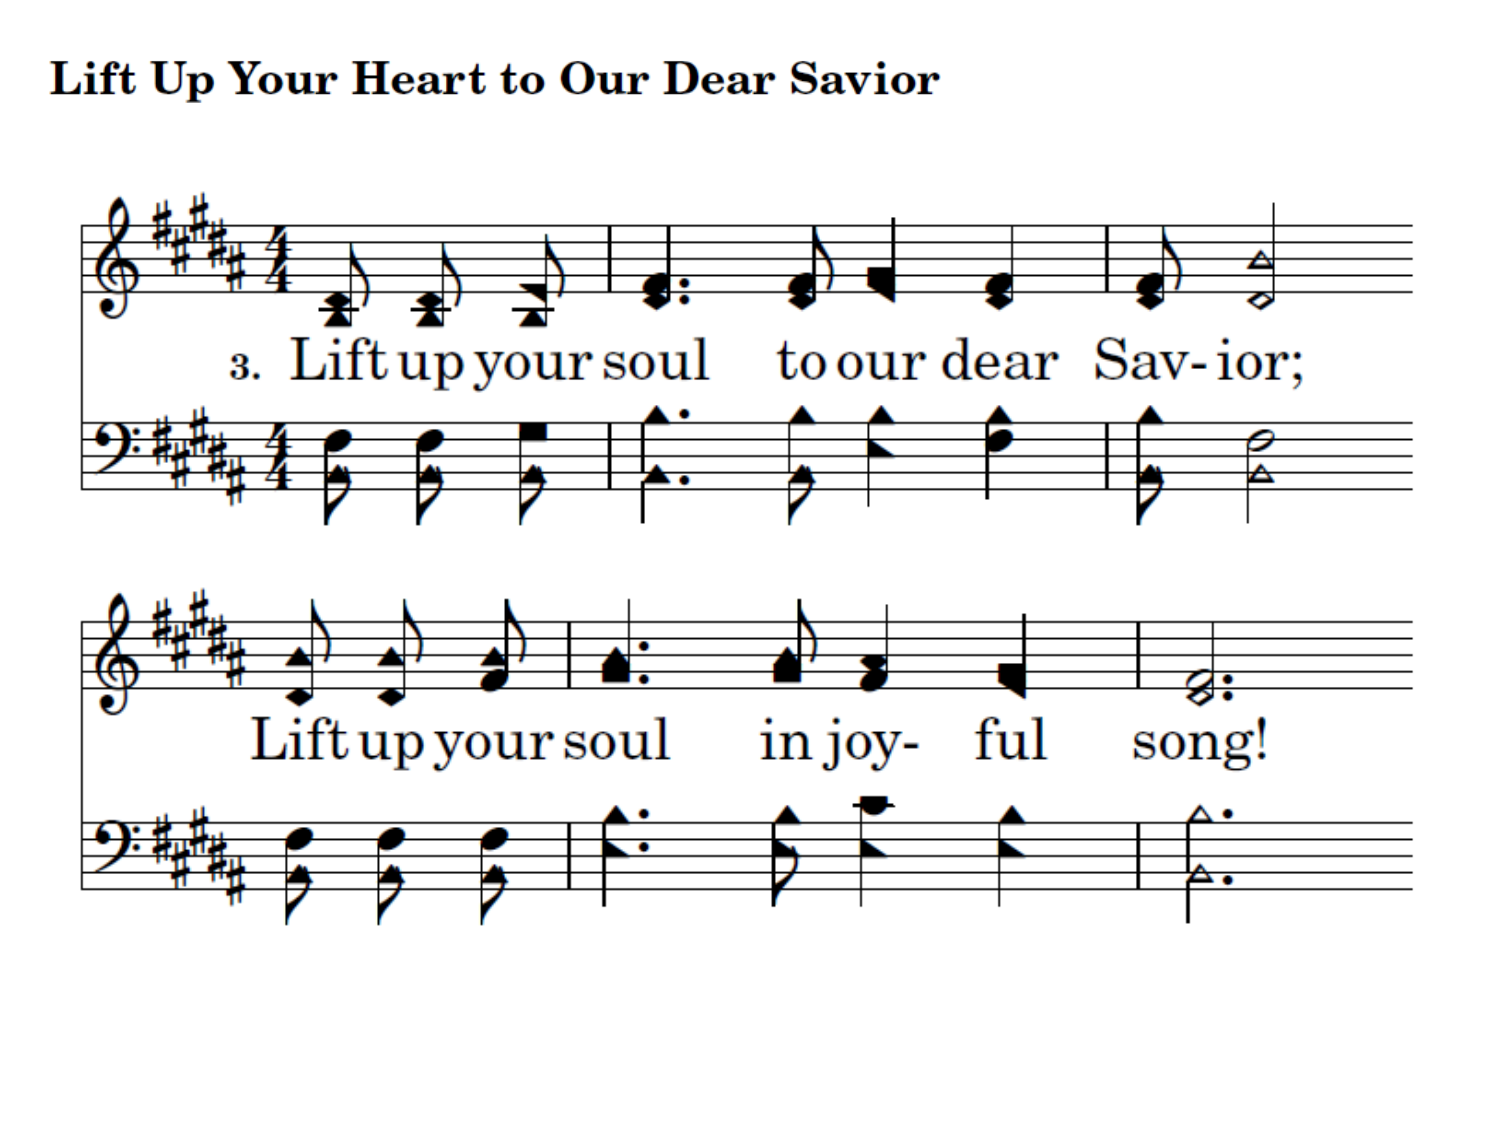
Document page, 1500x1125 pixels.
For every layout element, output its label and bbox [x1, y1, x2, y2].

picture [37, 37, 955, 113]
picture [73, 180, 1427, 944]
